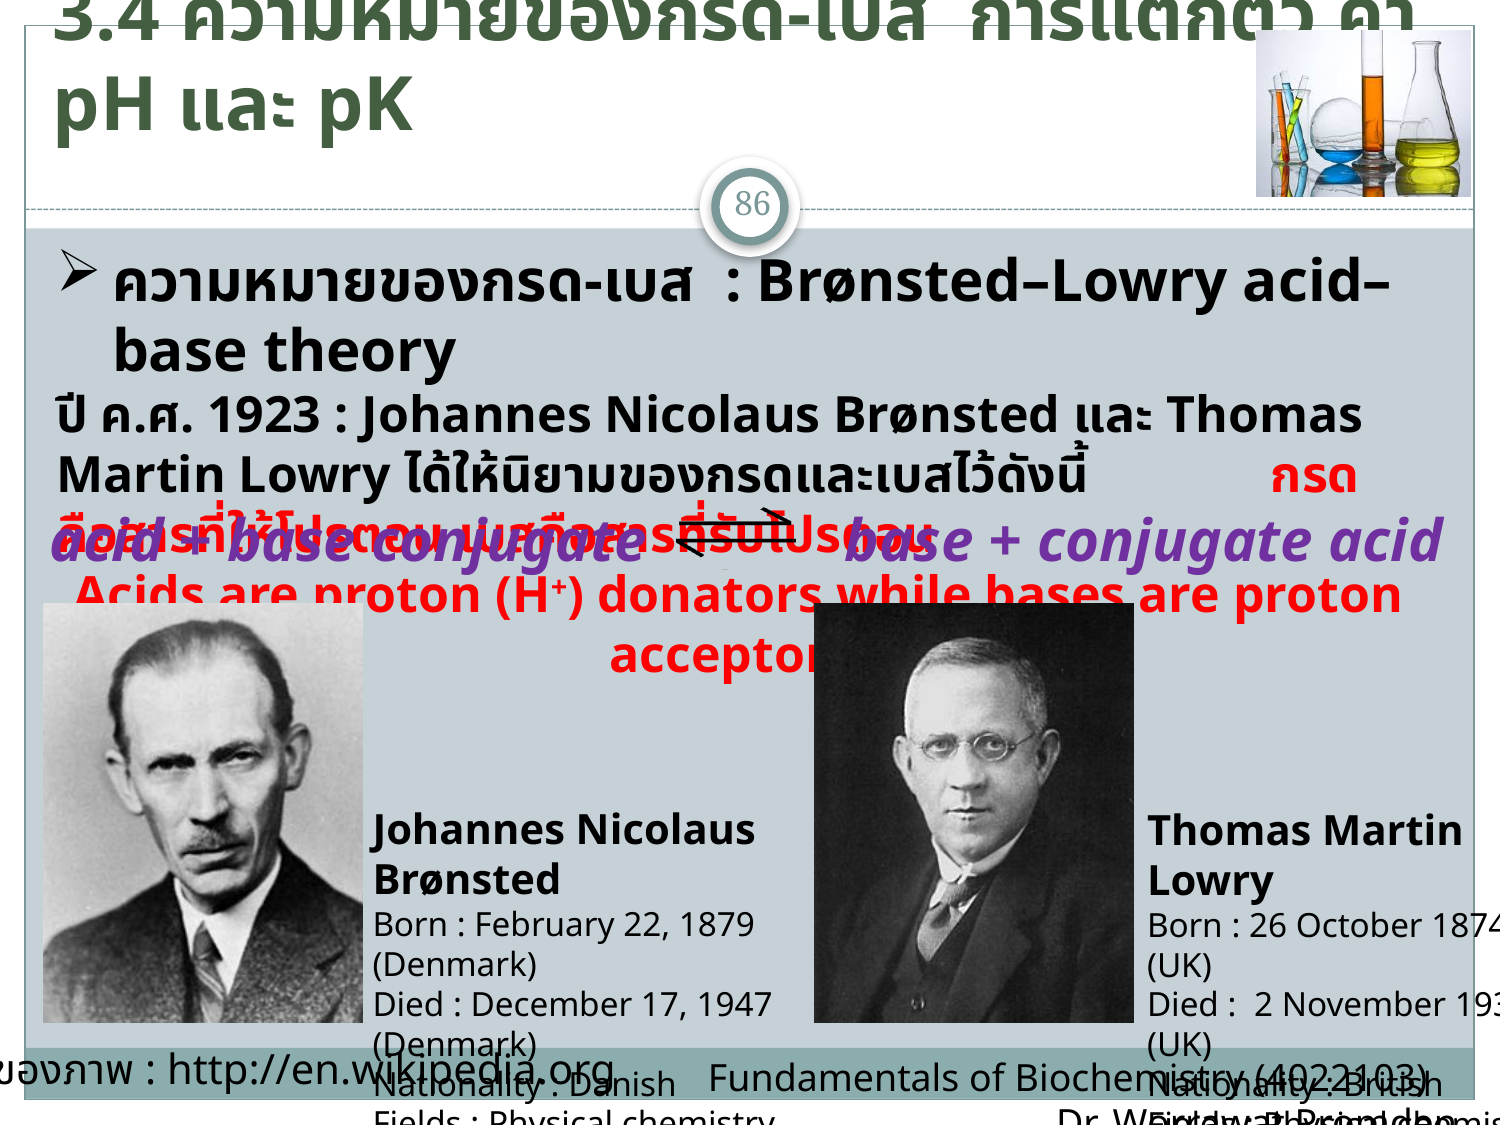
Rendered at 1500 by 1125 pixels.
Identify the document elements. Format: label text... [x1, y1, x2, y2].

picture [43, 603, 363, 1023]
picture [1255, 30, 1472, 197]
text_box Johannes Nicolaus Brønsted Born : February 22, 1879 (Denmark) Died : December 17, 1947 (Denmark) Nationality : Danish Fields : Physical chemistry [357, 795, 796, 1125]
footer Fundamentals of Biochemistry (4022103) Dr. Worrawat Promden [680, 1046, 1132, 1107]
title 3.4 ความหมายของกรด-เบส การแตกตัว ค่า pH และ pK [38, 28, 1255, 153]
text_box acid + base conjugate base + conjugate acid [26, 496, 1467, 581]
text_box ความหมายของกรด-เบส : Brønsted–Lowry acid–base theory ปี ค.ศ. 1923 : Johannes Nicolaus Brønsted และ Thomas Martin Lowry ได้ให้นิยามของกรดและเบสไว้ดังนี้ กรดคือสารที่ให้โปรตอน เบสคือสารที่รับโปรตอน Acids are proton (H+) donators while bases are proton acceptors. [41, 235, 1436, 496]
picture [814, 603, 1135, 1023]
text_box Thomas Martin Lowry Born : 26 October 1874 (UK) Died : 2 November 1936 (UK) Nationality : British Fields : Physical chemistry [1132, 796, 1500, 1125]
text_box ความหมายของกรด-เบส : Brønsted–Lowry acid–base theory ปี ค.ศ. 1923 : Johannes Nicolaus Brønsted และ Thomas Martin Lowry ได้ให้นิยามของกรดและเบสไว้ดังนี้ กรดคือสารที่ให้โปรตอน เบสคือสารที่รับโปรตอน Acids are proton (H+) donators while bases are proton acceptors. [41, 581, 1436, 691]
picture [676, 507, 797, 571]
slide_number 86 [715, 168, 791, 235]
text_box ที่มาของภาพ : http://en.wikipedia.org [0, 1035, 631, 1100]
